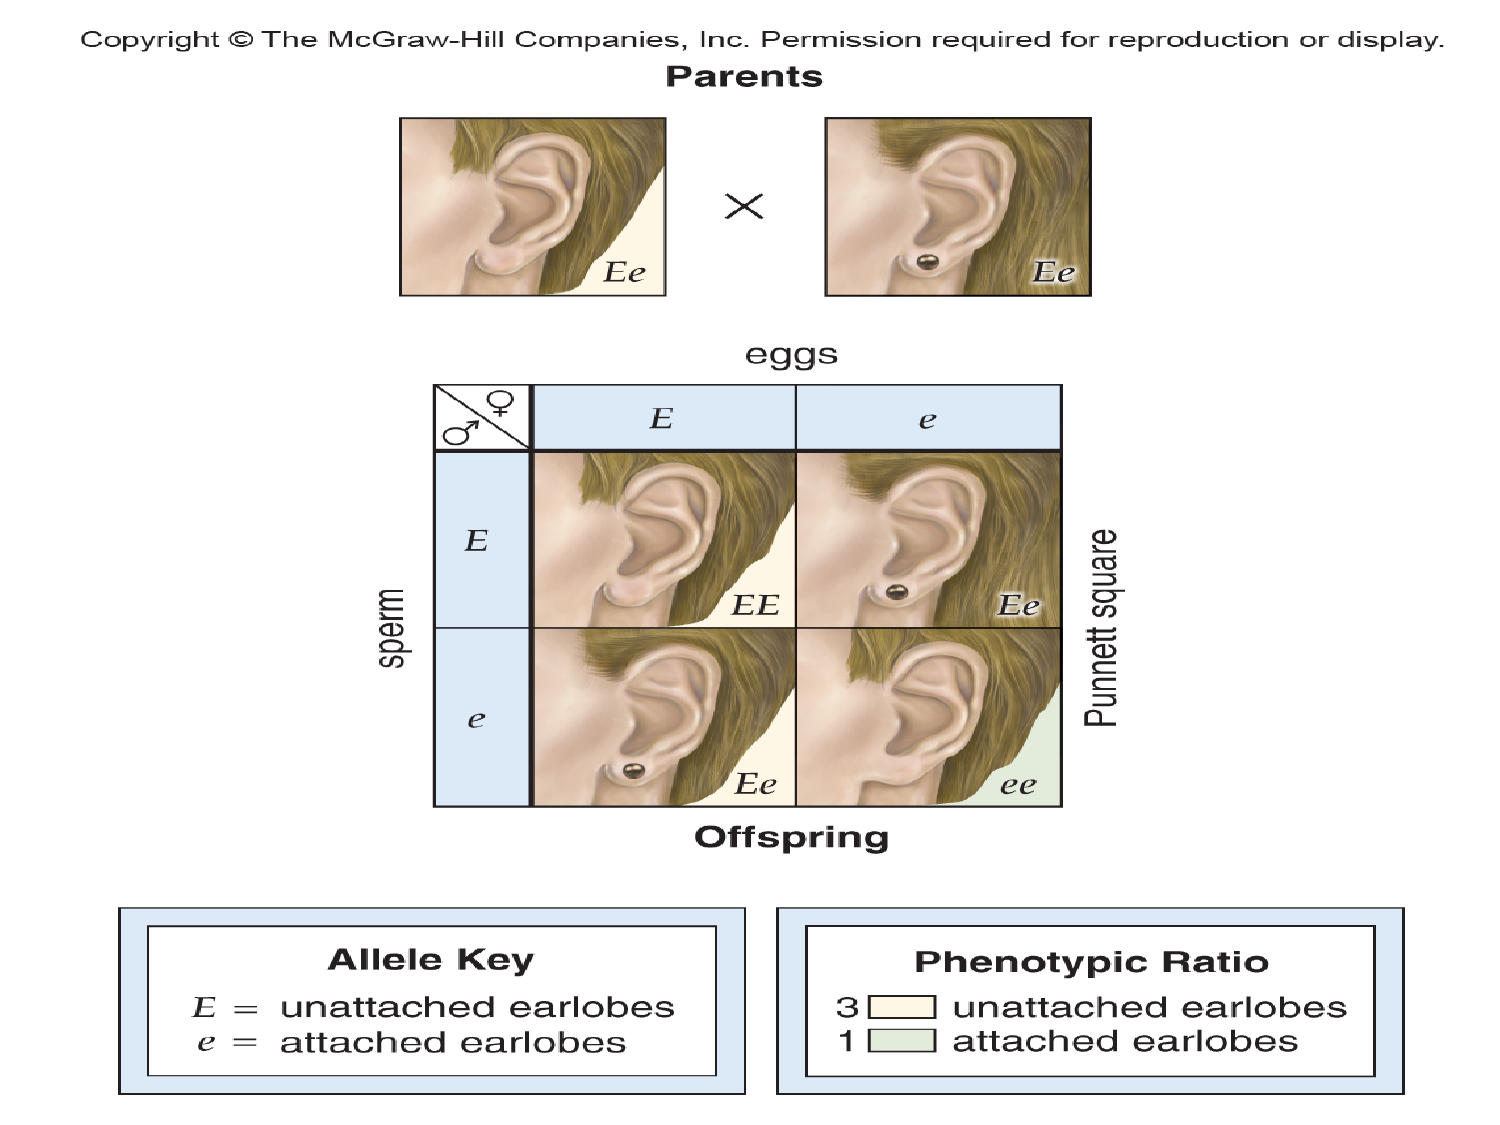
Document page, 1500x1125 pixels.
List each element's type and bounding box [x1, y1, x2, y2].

picture [74, 28, 1451, 1099]
